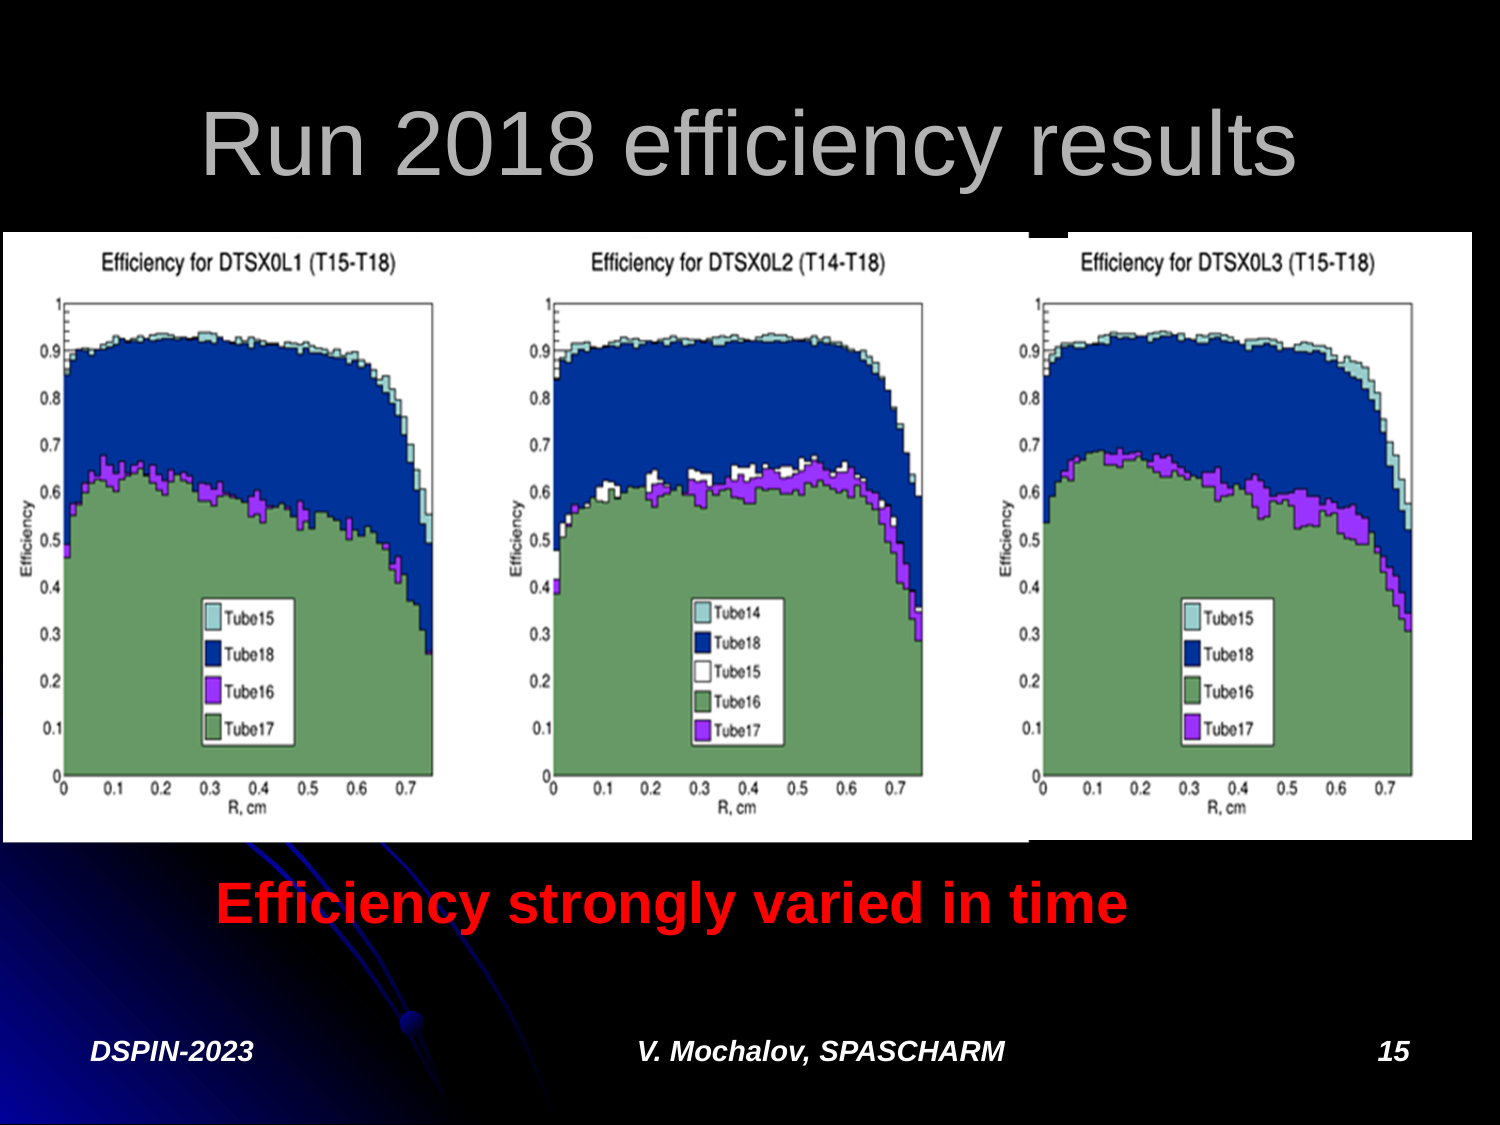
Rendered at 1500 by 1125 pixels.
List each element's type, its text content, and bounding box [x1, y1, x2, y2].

footer V. Mochalov, SPASCHARM [442, 1025, 1199, 1100]
title Run 2018 efficiency results [75, 45, 1425, 233]
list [3, 232, 1031, 238]
slide_number 15 [1246, 1025, 1425, 1100]
slide_number DSPIN-2023 [75, 1025, 425, 1100]
picture [3, 238, 1472, 841]
text_box Efficiency strongly varied in time [194, 857, 1152, 943]
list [1068, 232, 1472, 238]
